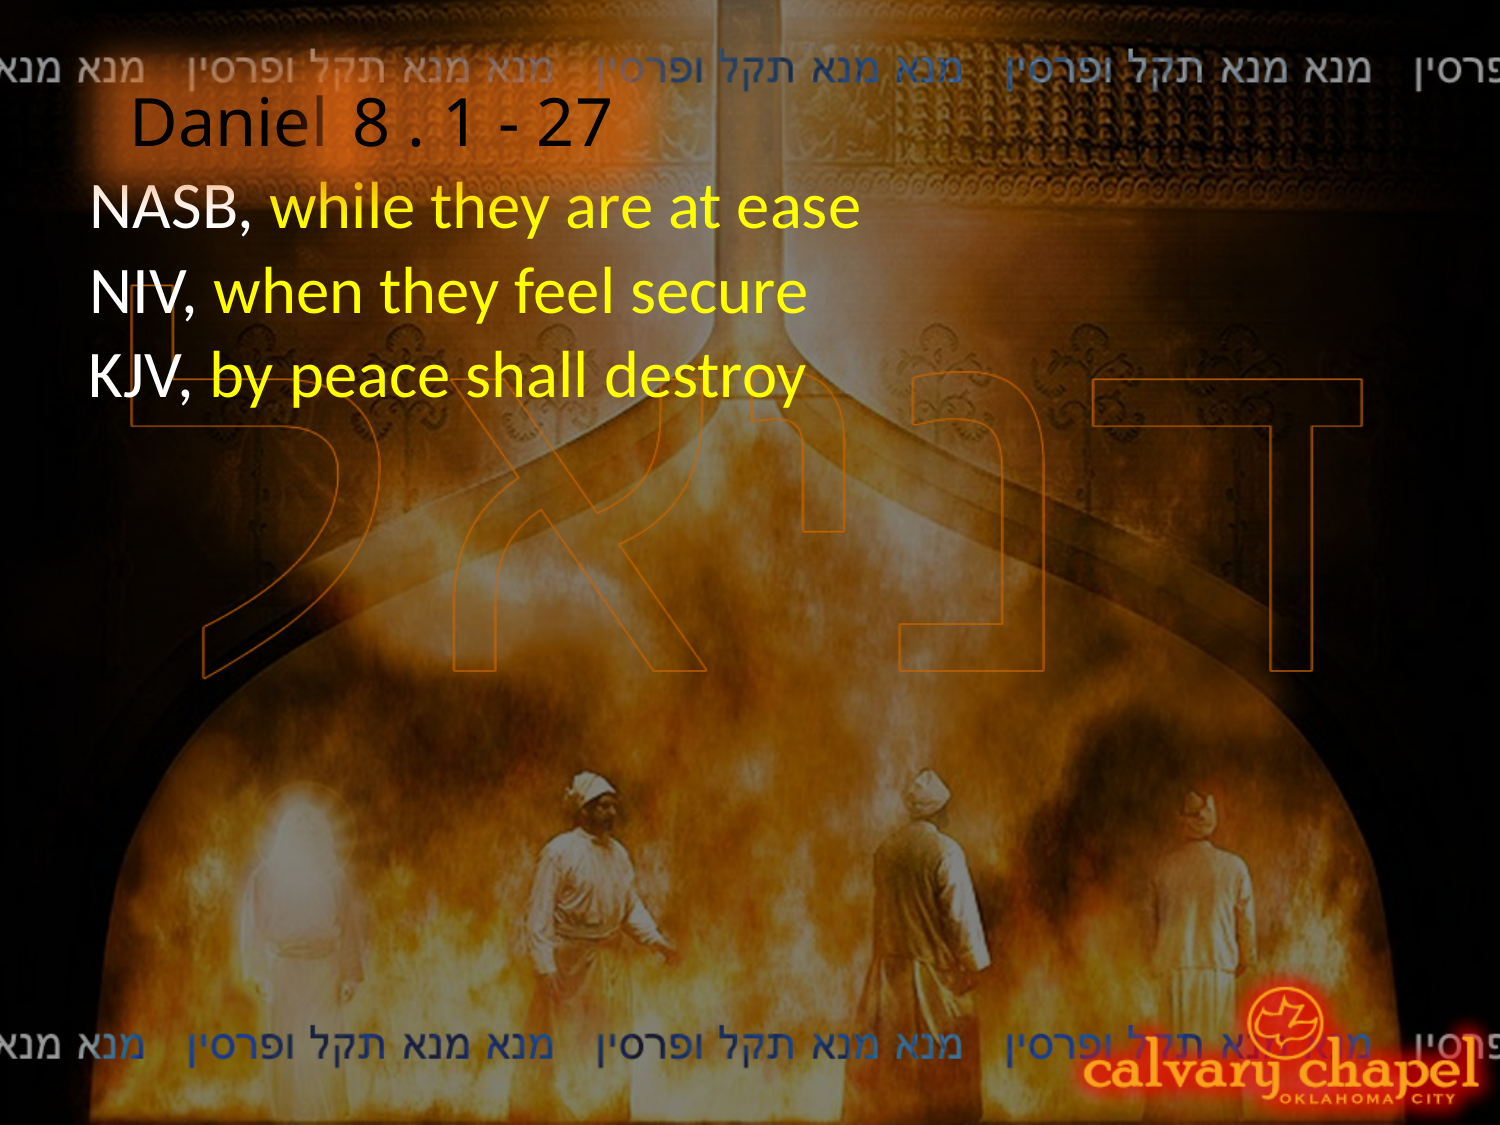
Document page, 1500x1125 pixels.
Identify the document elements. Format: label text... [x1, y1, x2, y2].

text_box NIV, when they feel secure [74, 239, 1425, 323]
text_box Daniel [114, 71, 265, 191]
text_box 8 . 1 - 27 [337, 72, 713, 168]
text_box NASB, while they are at ease [745, 154, 1425, 239]
picture [0, 0, 1500, 1125]
text_box KJV, by peace shall destroy [74, 323, 1425, 419]
